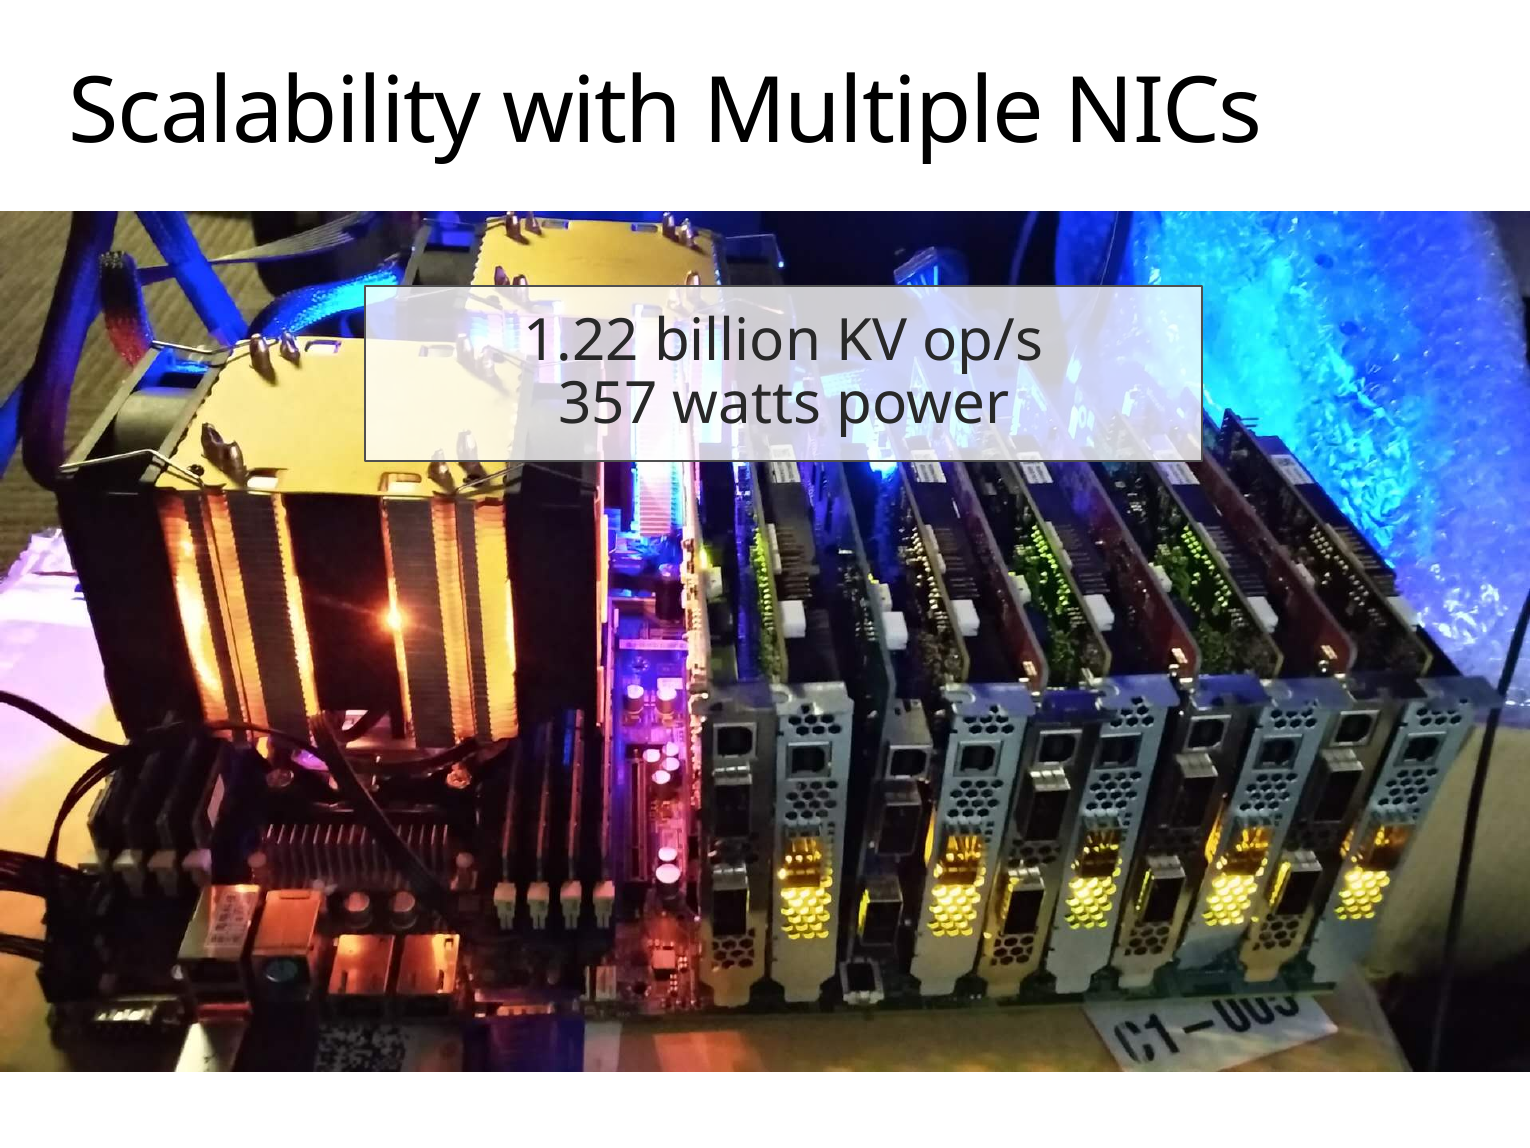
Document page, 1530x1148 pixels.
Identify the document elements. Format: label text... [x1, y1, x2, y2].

title Scalability with Multiple NICs [45, 48, 1485, 199]
picture [0, 210, 1530, 1072]
